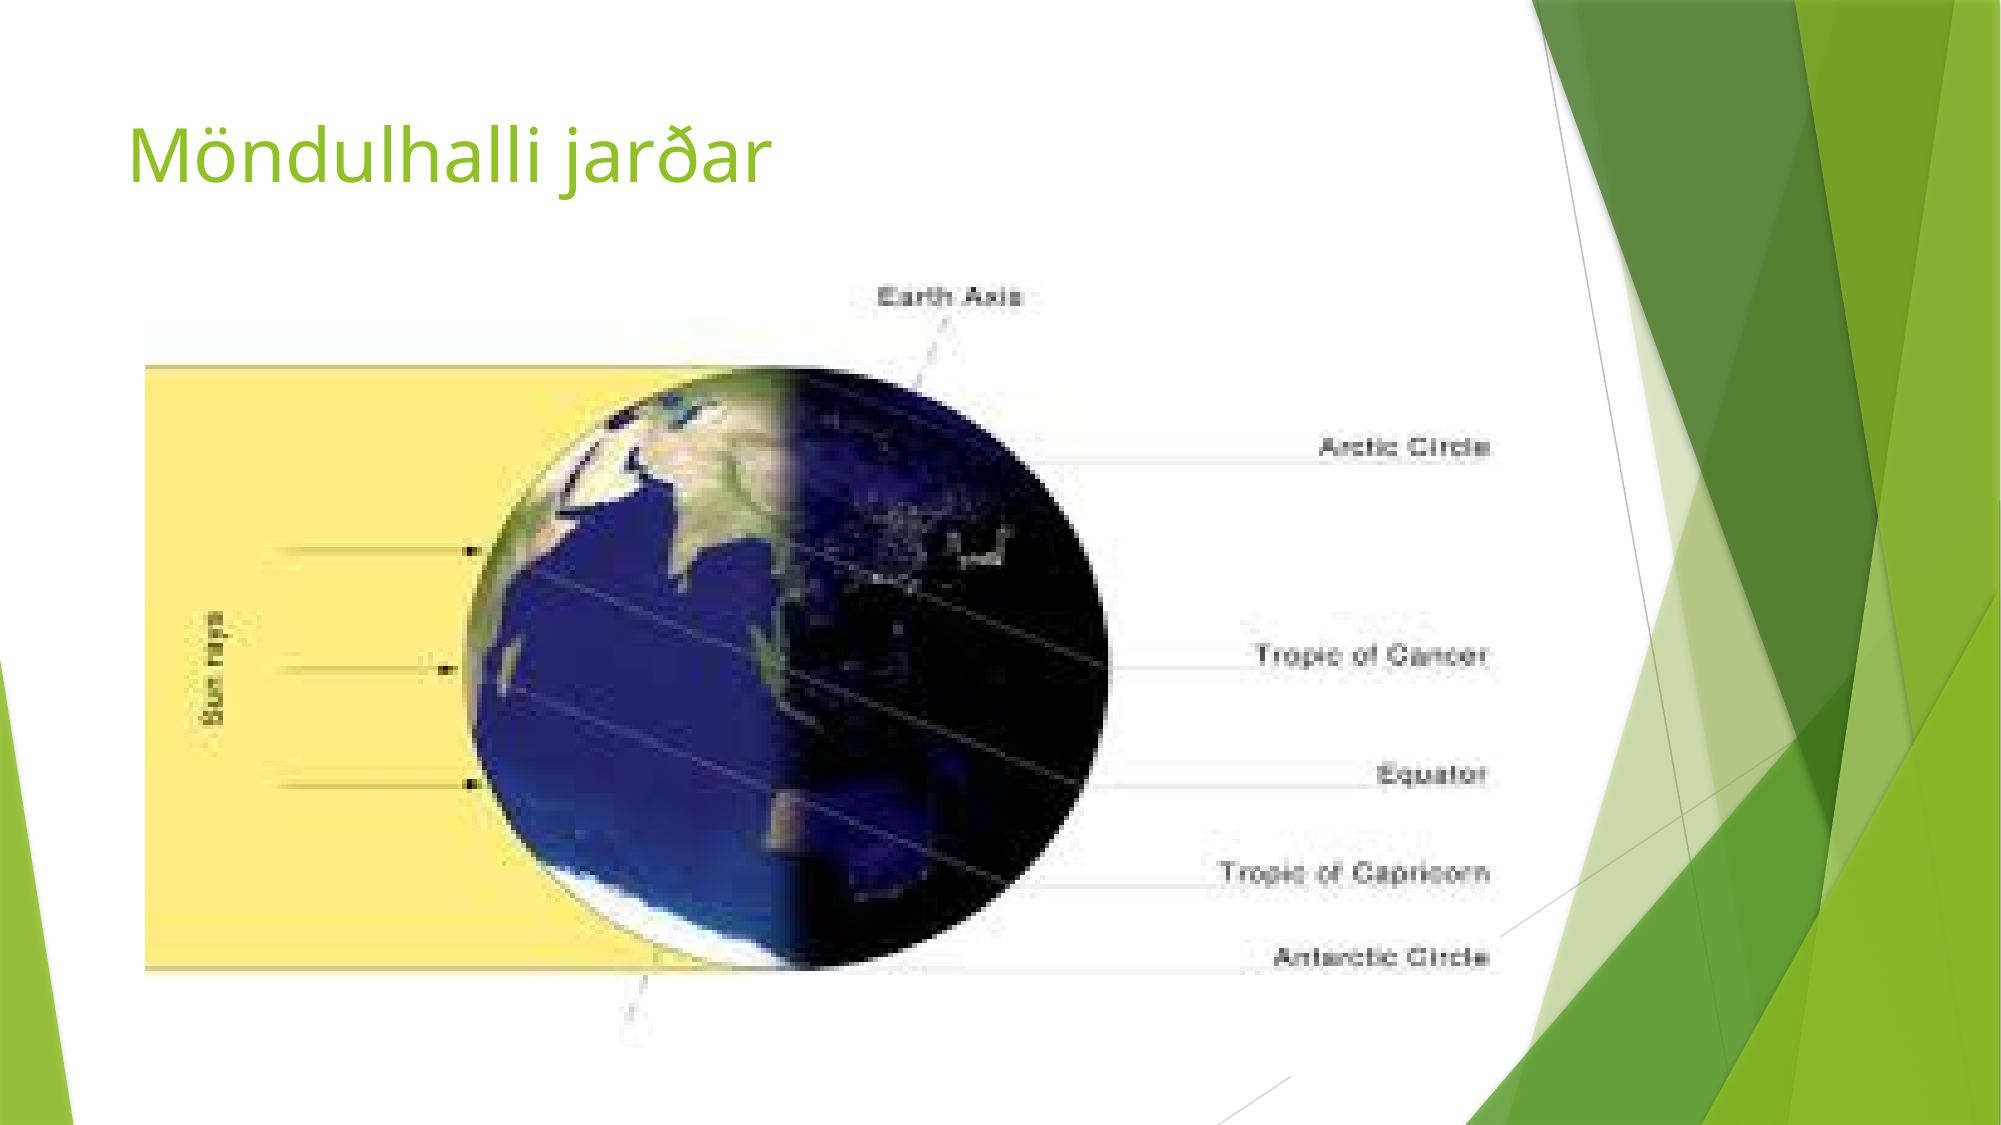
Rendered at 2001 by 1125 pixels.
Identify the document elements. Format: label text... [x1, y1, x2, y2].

title Möndulhalli jarðar [111, 99, 1522, 317]
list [145, 246, 1501, 1076]
